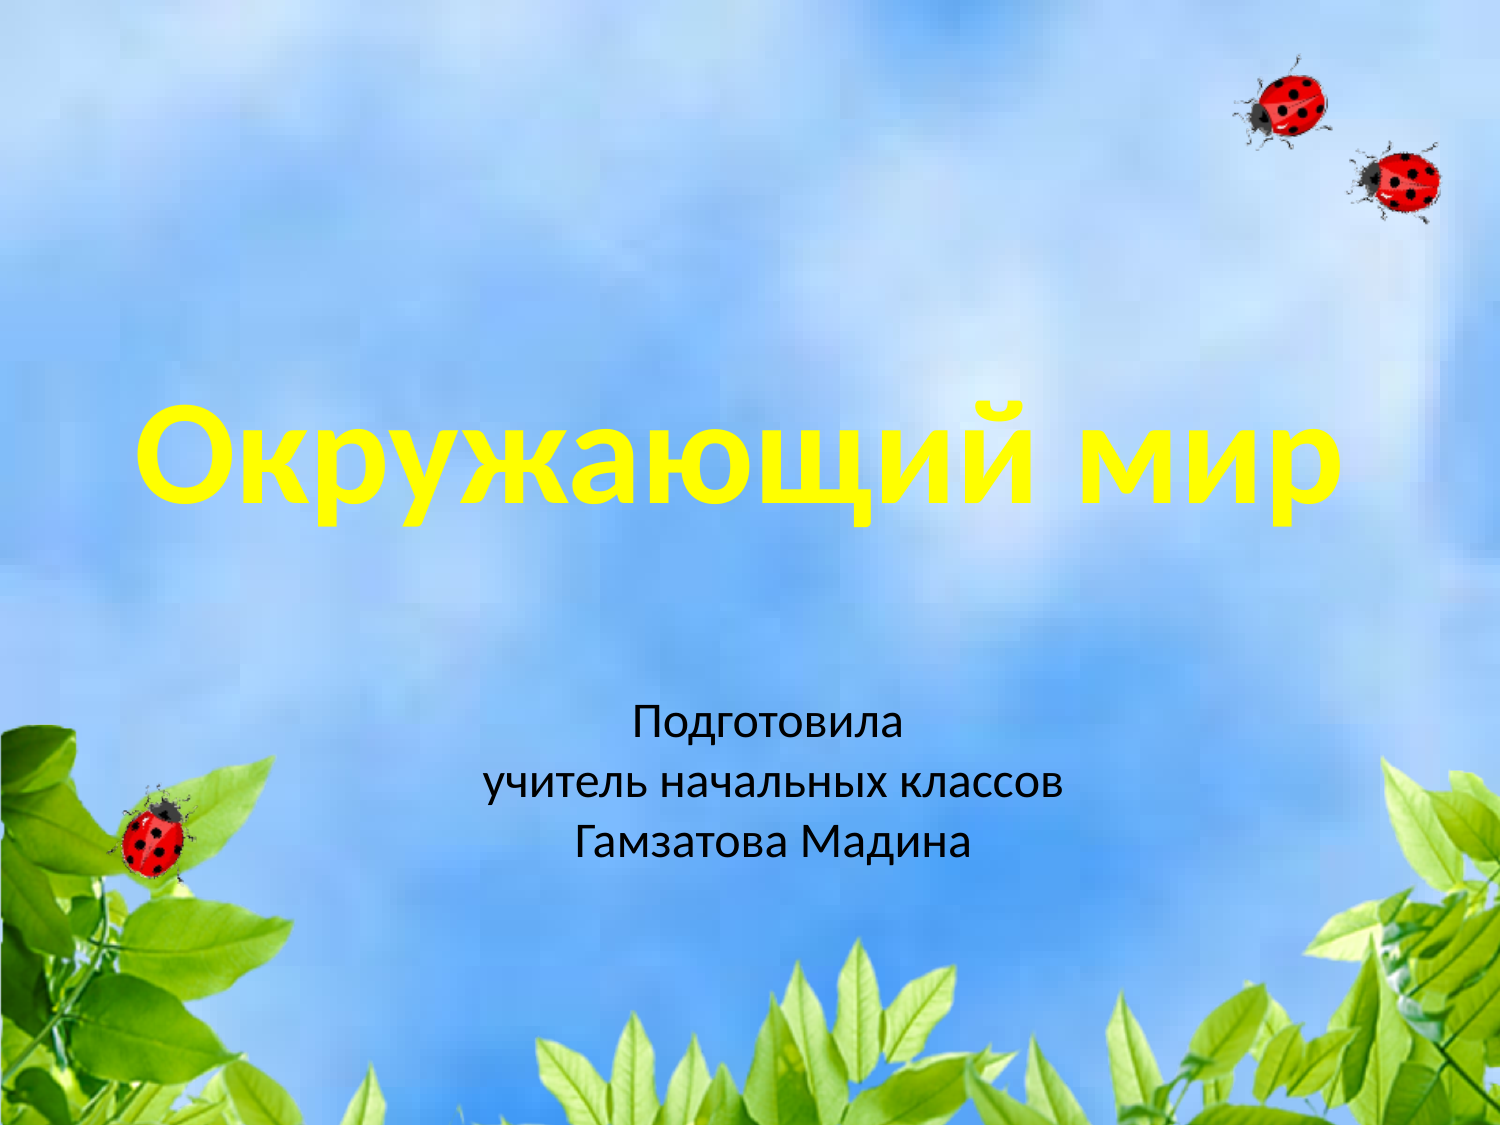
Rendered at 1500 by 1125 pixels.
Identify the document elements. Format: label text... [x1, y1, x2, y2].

title Окружающий мир [64, 349, 1415, 538]
picture [0, 0, 1500, 1125]
text_box Подготовила учитель начальных классов Гамзатова Мадина [348, 680, 1199, 876]
